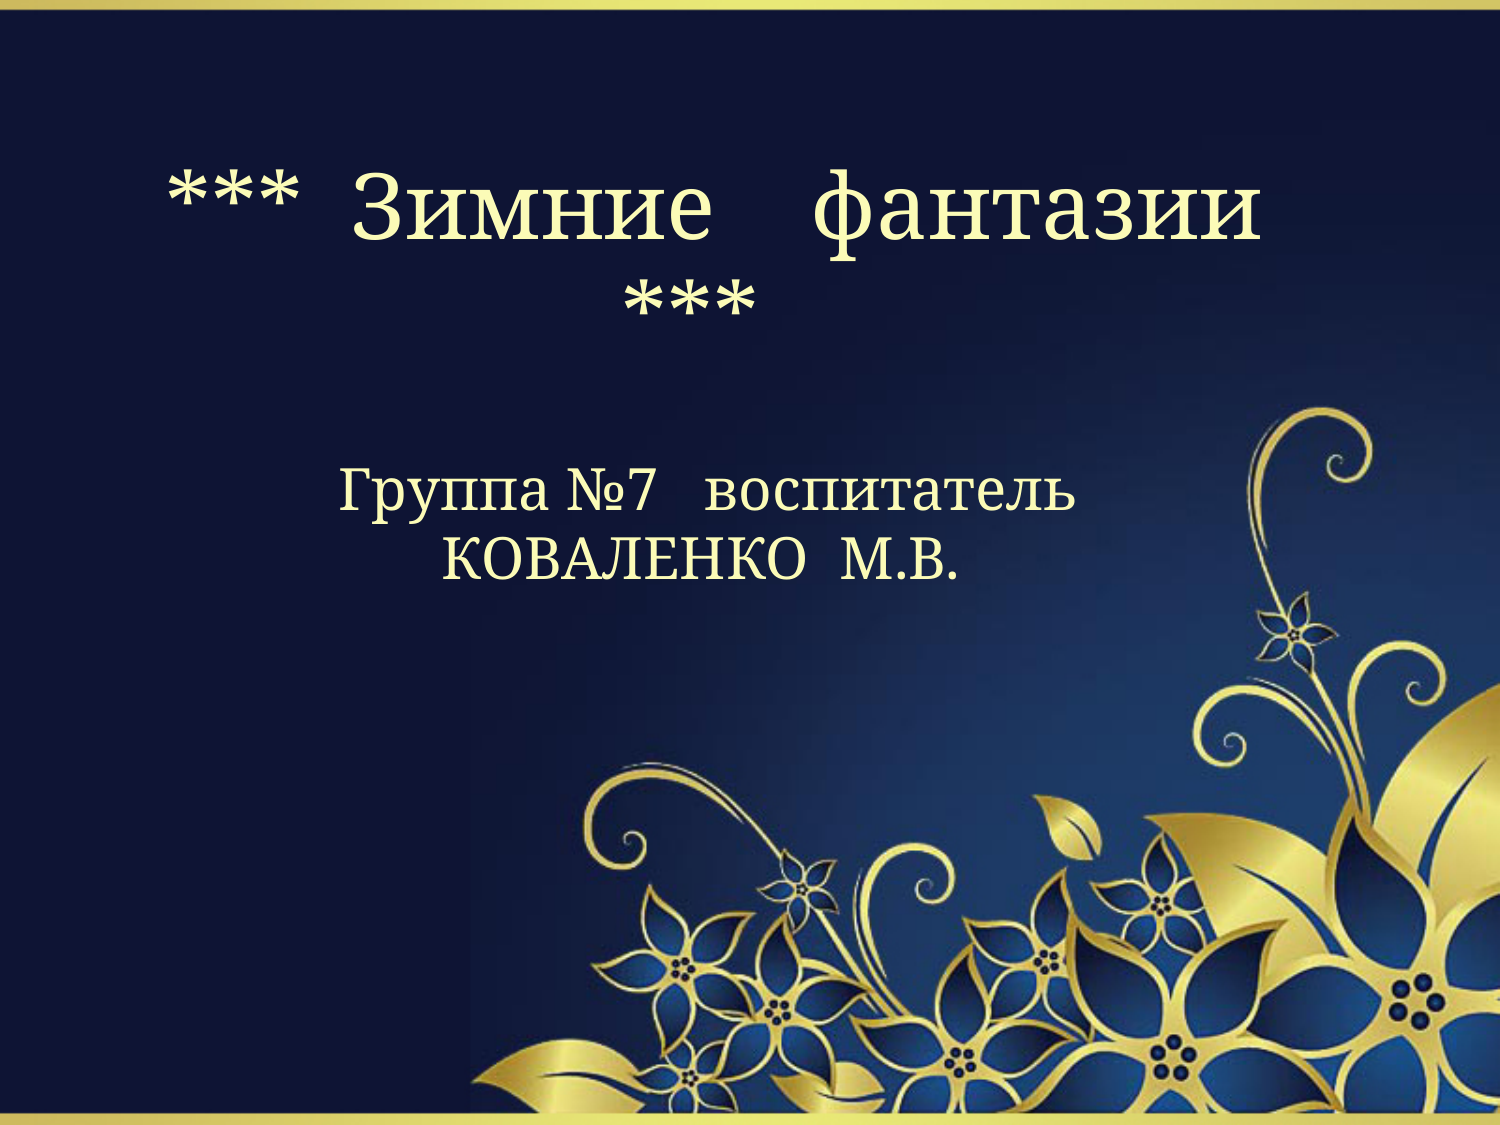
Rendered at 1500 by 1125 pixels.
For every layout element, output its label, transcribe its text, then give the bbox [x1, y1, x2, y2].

subtitle Группа №7 воспитатель КОВАЛЕНКО М.В. [159, 444, 1259, 634]
title *** Зимние фантазии *** [52, 136, 1329, 379]
picture [0, 0, 1500, 1125]
